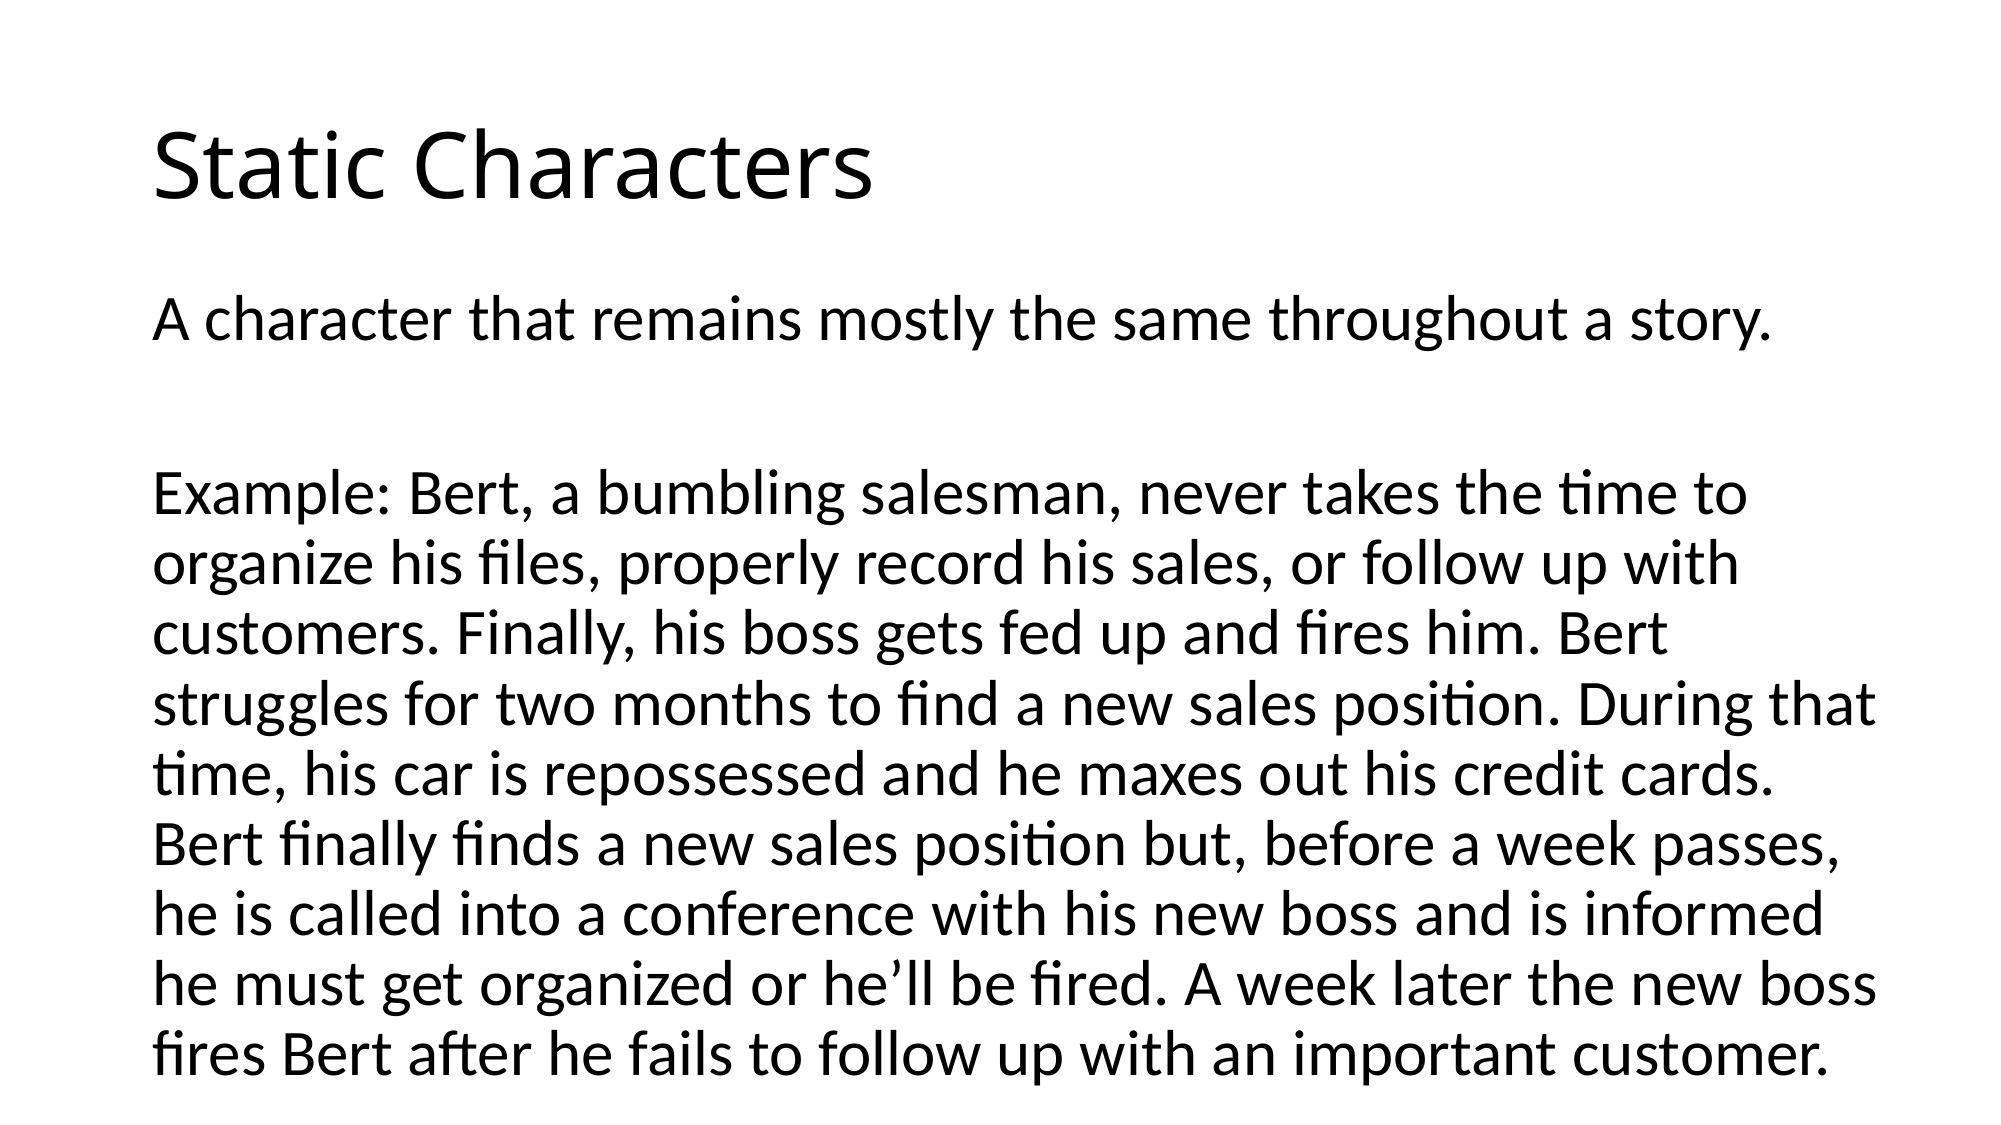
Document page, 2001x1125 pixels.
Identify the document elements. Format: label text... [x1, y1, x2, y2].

title Static Characters [137, 59, 1863, 277]
list A character that remains mostly the same throughout a story. Example: Bert, a bumbling salesman, never takes the time to organize his files, properly record his sales, or follow up with customers. Finally, his boss gets fed up and fires him. Bert struggles for two months to find a new sales position. During that time, his car is repossessed and he maxes out his credit cards. Bert finally finds a new sales position but, before a week passes, he is called into a conference with his new boss and is informed he must get organized or he’ll be fired. A week later the new boss fires Bert after he fails to follow up with an important customer. [137, 277, 1909, 1118]
